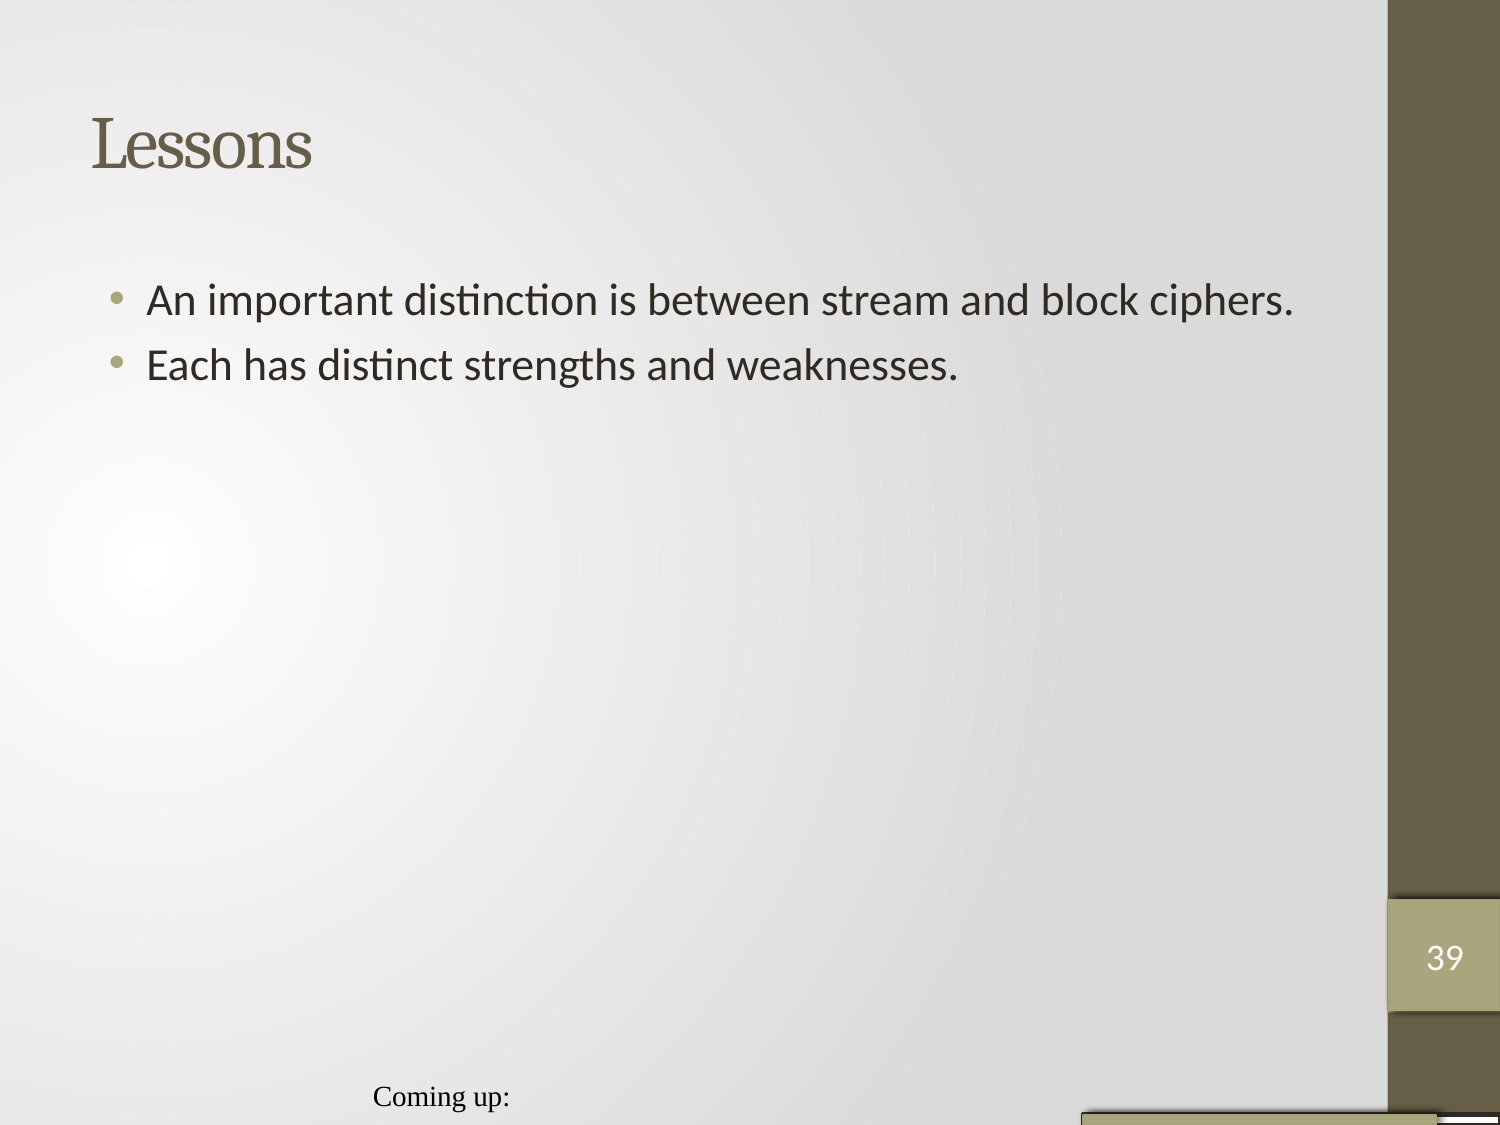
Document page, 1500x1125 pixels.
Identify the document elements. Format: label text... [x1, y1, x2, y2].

list An important distinction is between stream and block ciphers. Each has distinct strengths and weaknesses. [75, 262, 1325, 1050]
footer Coming up: [0, 1065, 891, 1125]
text_box [1082, 1114, 1437, 1125]
title Lessons [75, 45, 1325, 233]
text_box [1447, 1112, 1500, 1125]
text_box 39 [1388, 899, 1500, 1011]
